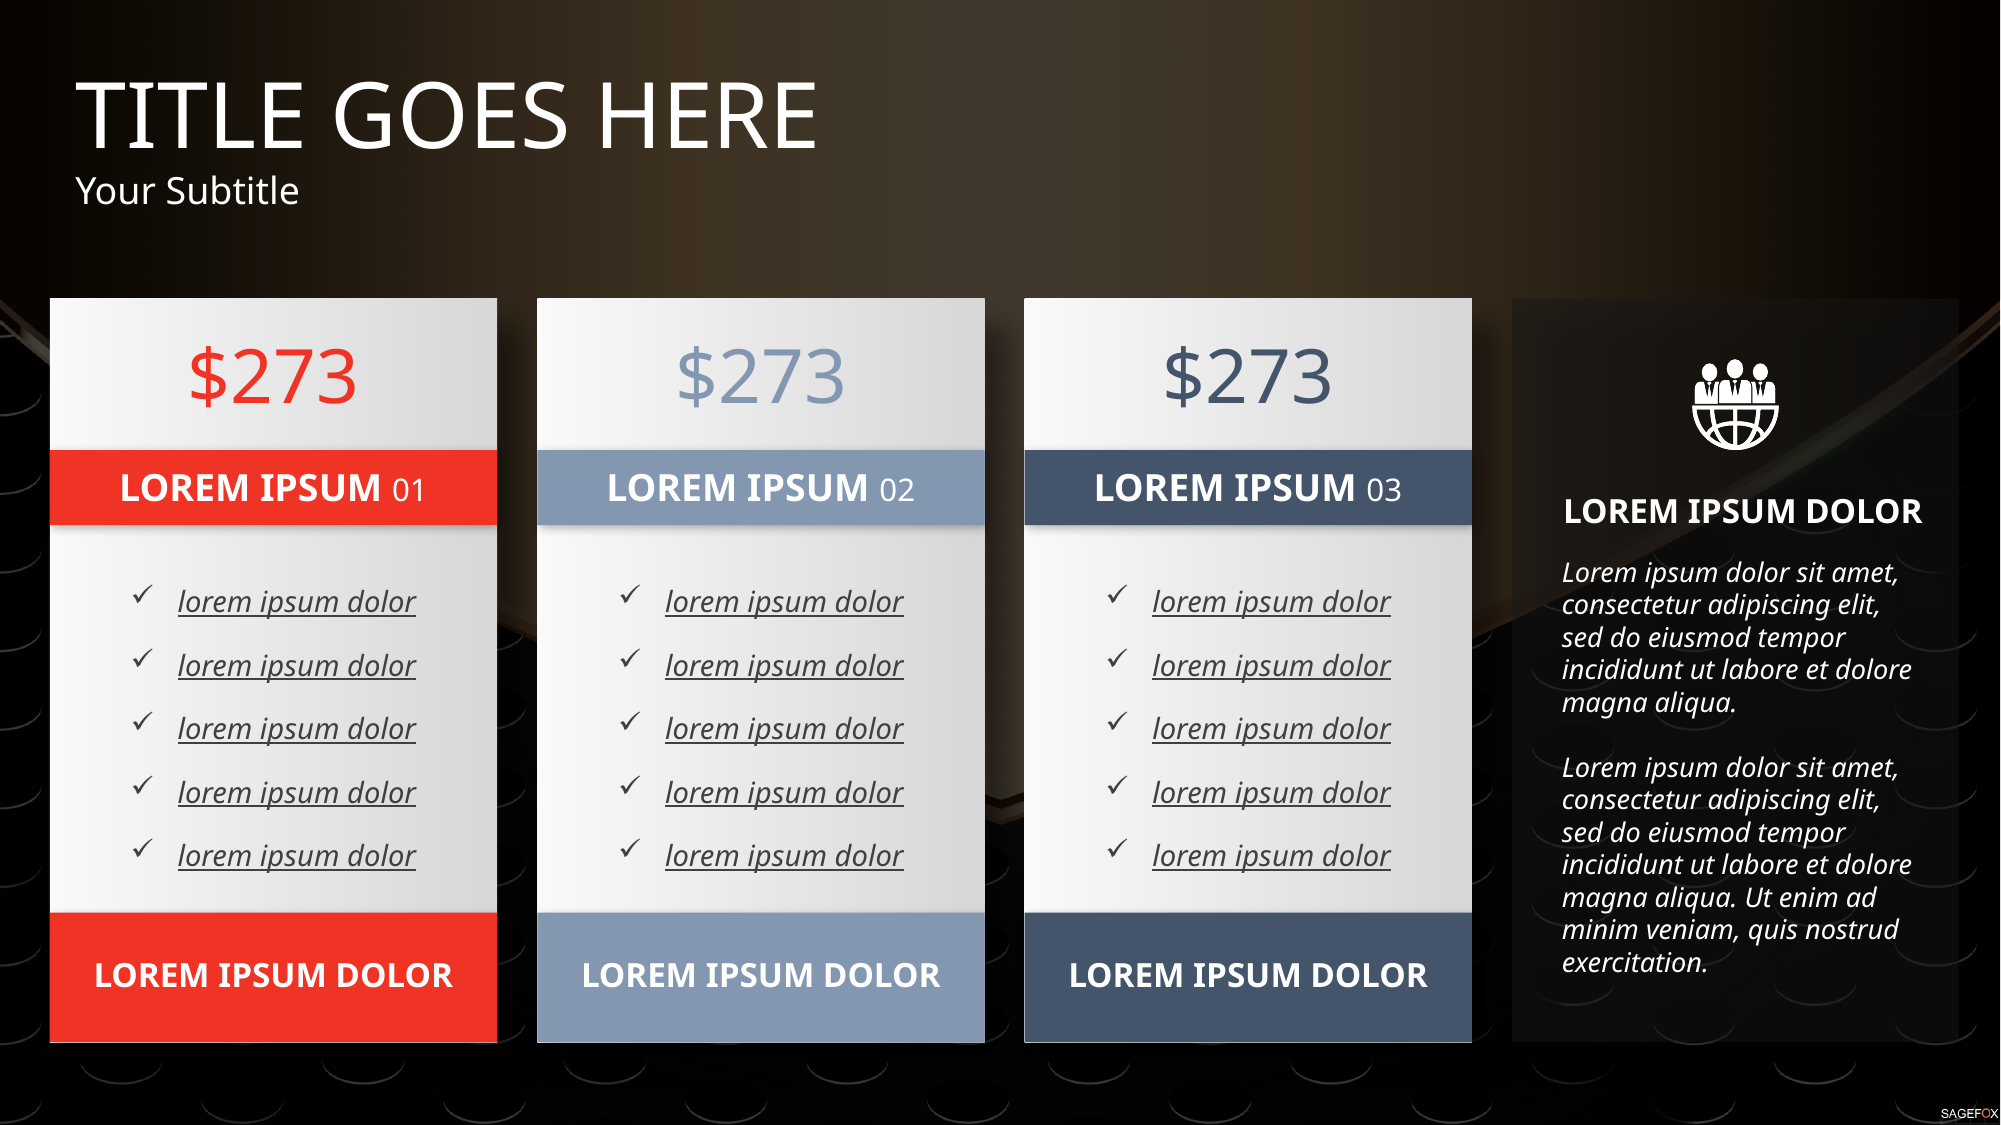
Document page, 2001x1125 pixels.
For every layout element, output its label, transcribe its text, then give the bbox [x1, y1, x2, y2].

text_box TITLE GOES HERE Your Subtitle [60, 49, 1036, 220]
text_box LOREM IPSUM DOLOR Lorem ipsum dolor sit amet, consectetur adipiscing elit, sed do eiusmod tempor incididunt ut labore et dolore magna aliqua. Lorem ipsum dolor sit amet, consectetur adipiscing elit, sed do eiusmod tempor incididunt ut labore et dolore magna aliqua. Ut enim ad minim veniam, quis nostrud exercitation. [1547, 482, 1940, 985]
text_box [49, 298, 498, 1043]
text_box [1511, 298, 1960, 1043]
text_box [1692, 359, 1779, 450]
picture [0, 0, 2001, 1125]
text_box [1024, 298, 1472, 1043]
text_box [537, 298, 985, 1043]
